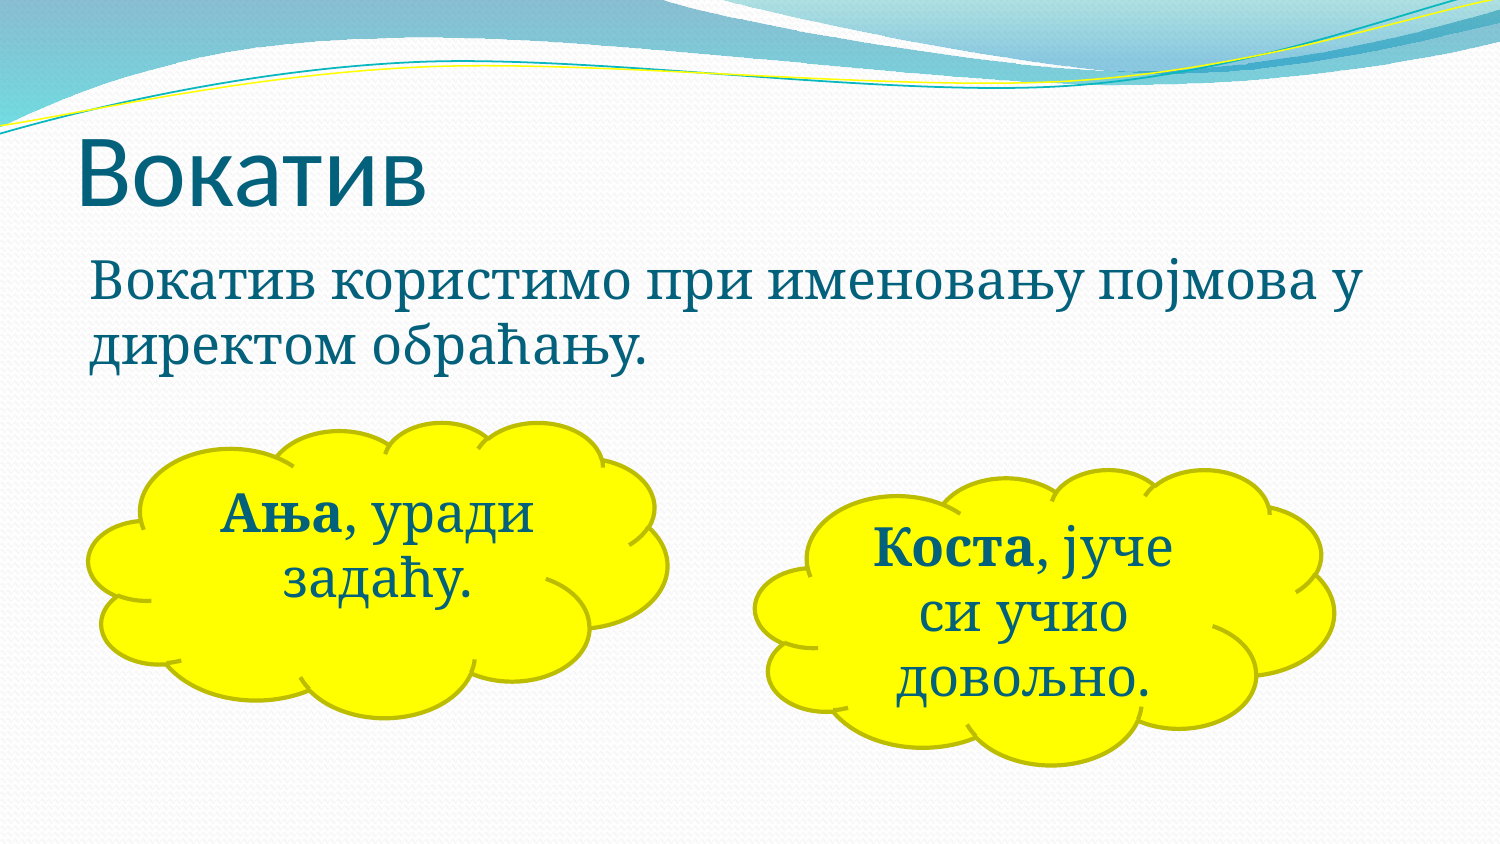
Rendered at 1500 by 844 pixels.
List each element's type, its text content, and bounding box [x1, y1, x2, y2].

title Вокатив [75, 86, 1425, 228]
text_box Ања, уради задаћу. [168, 471, 588, 616]
text_box [85, 420, 670, 721]
text_box Коста, јуче си учио довољно. [752, 467, 1337, 768]
list Вокатив користимо при именовању појмова у директом обраћању. [75, 238, 1425, 779]
